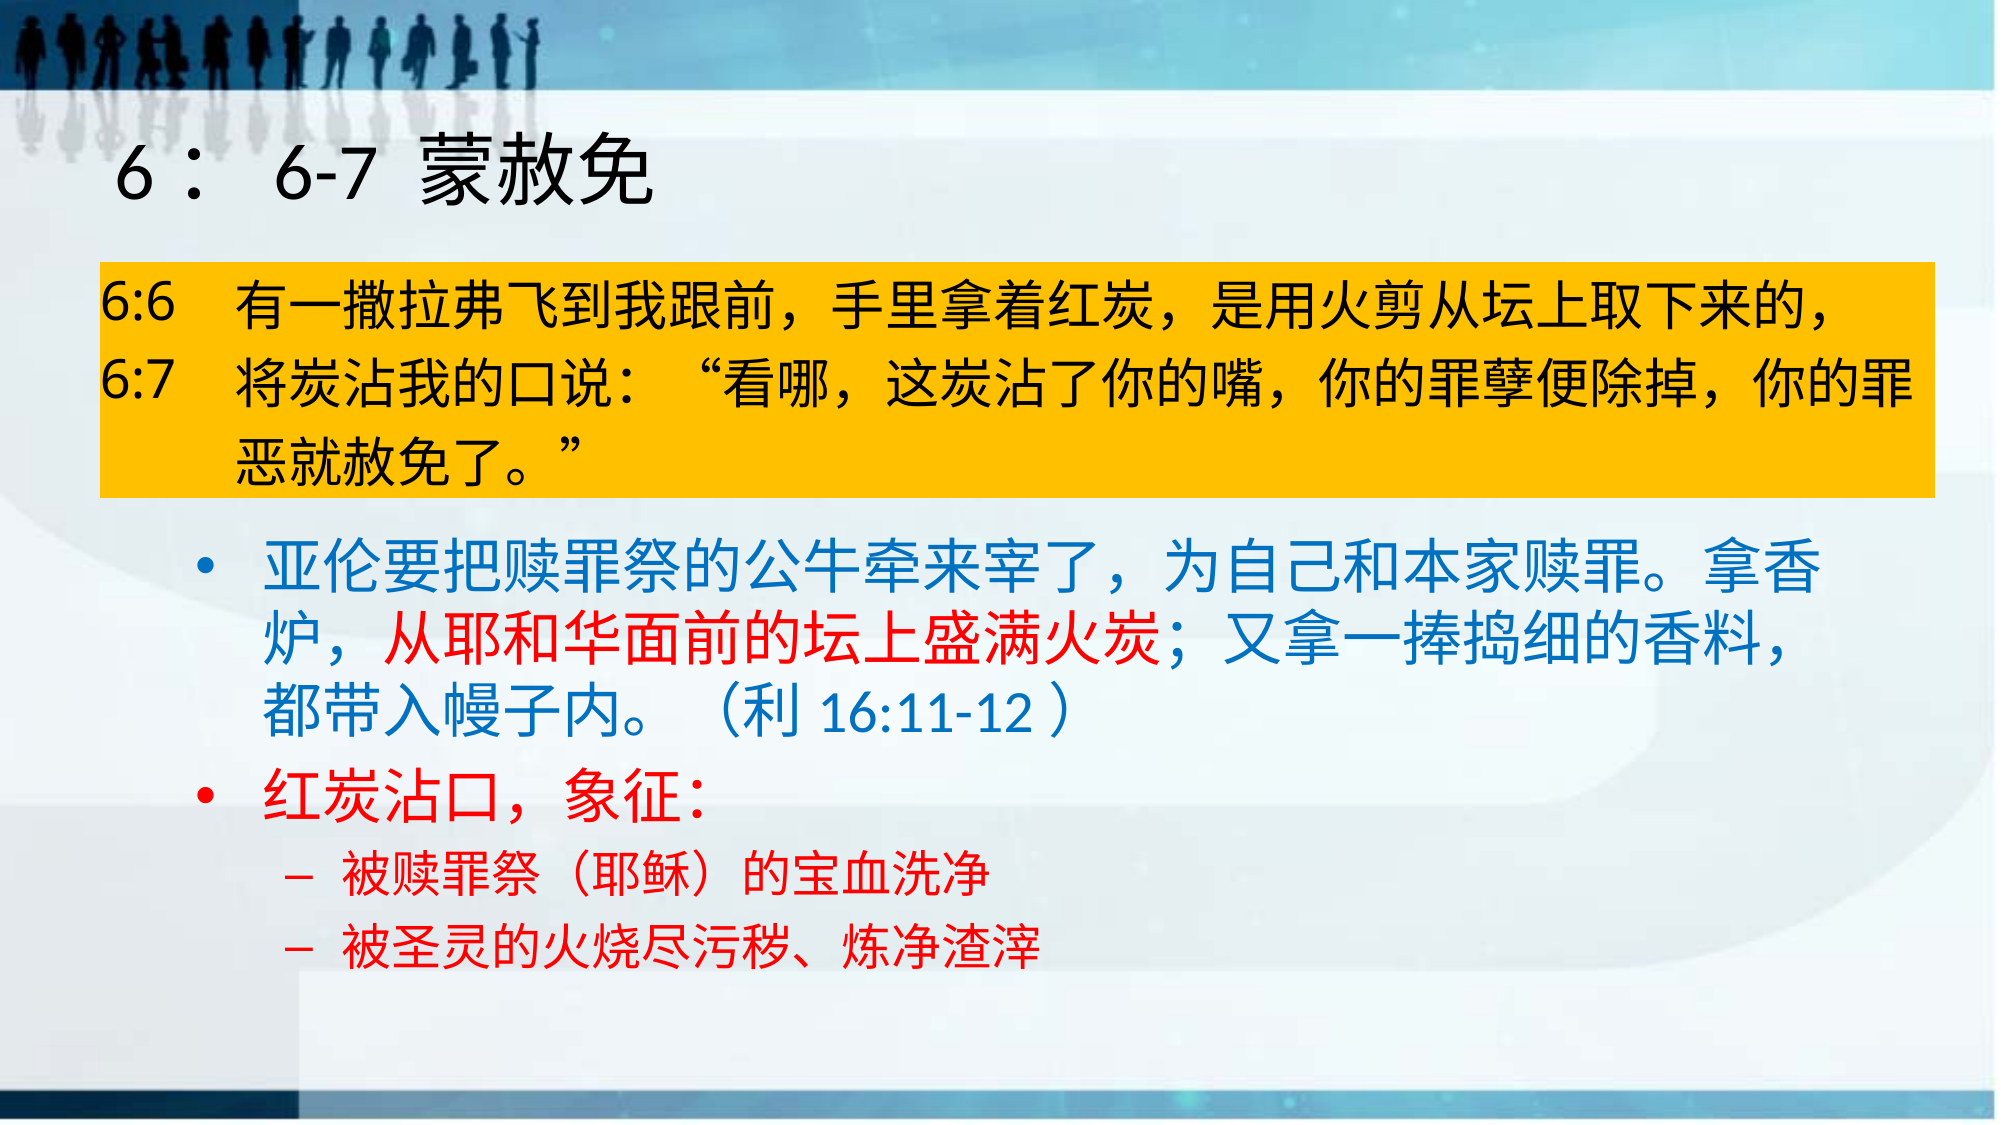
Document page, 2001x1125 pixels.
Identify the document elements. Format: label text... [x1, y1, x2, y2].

text_box 亚伦要把赎罪祭的公牛牵来宰了，为自己和本家赎罪。拿香炉，从耶和华面前的坛上盛满火炭；又拿一捧捣细的香料，都带入幔子内。（利16:11-12） 红炭沾口，象征： 被赎罪祭（耶稣）的宝血洗净 被圣灵的火烧尽污秽、炼净渣滓 [180, 521, 1855, 1050]
title 6：6-7 蒙赦免 [99, 84, 1901, 251]
picture [0, 0, 2001, 1125]
table_cell 将炭沾我的口说：“看哪，这炭沾了你的嘴，你的罪孽便除掉，你的罪恶就赦免了。” [234, 341, 1935, 498]
table_cell 6:7 [100, 341, 234, 498]
table_header 6:6 [100, 262, 234, 341]
table_header 有一撒拉弗飞到我跟前，手里拿着红炭，是用火剪从坛上取下来的， [234, 262, 1935, 341]
